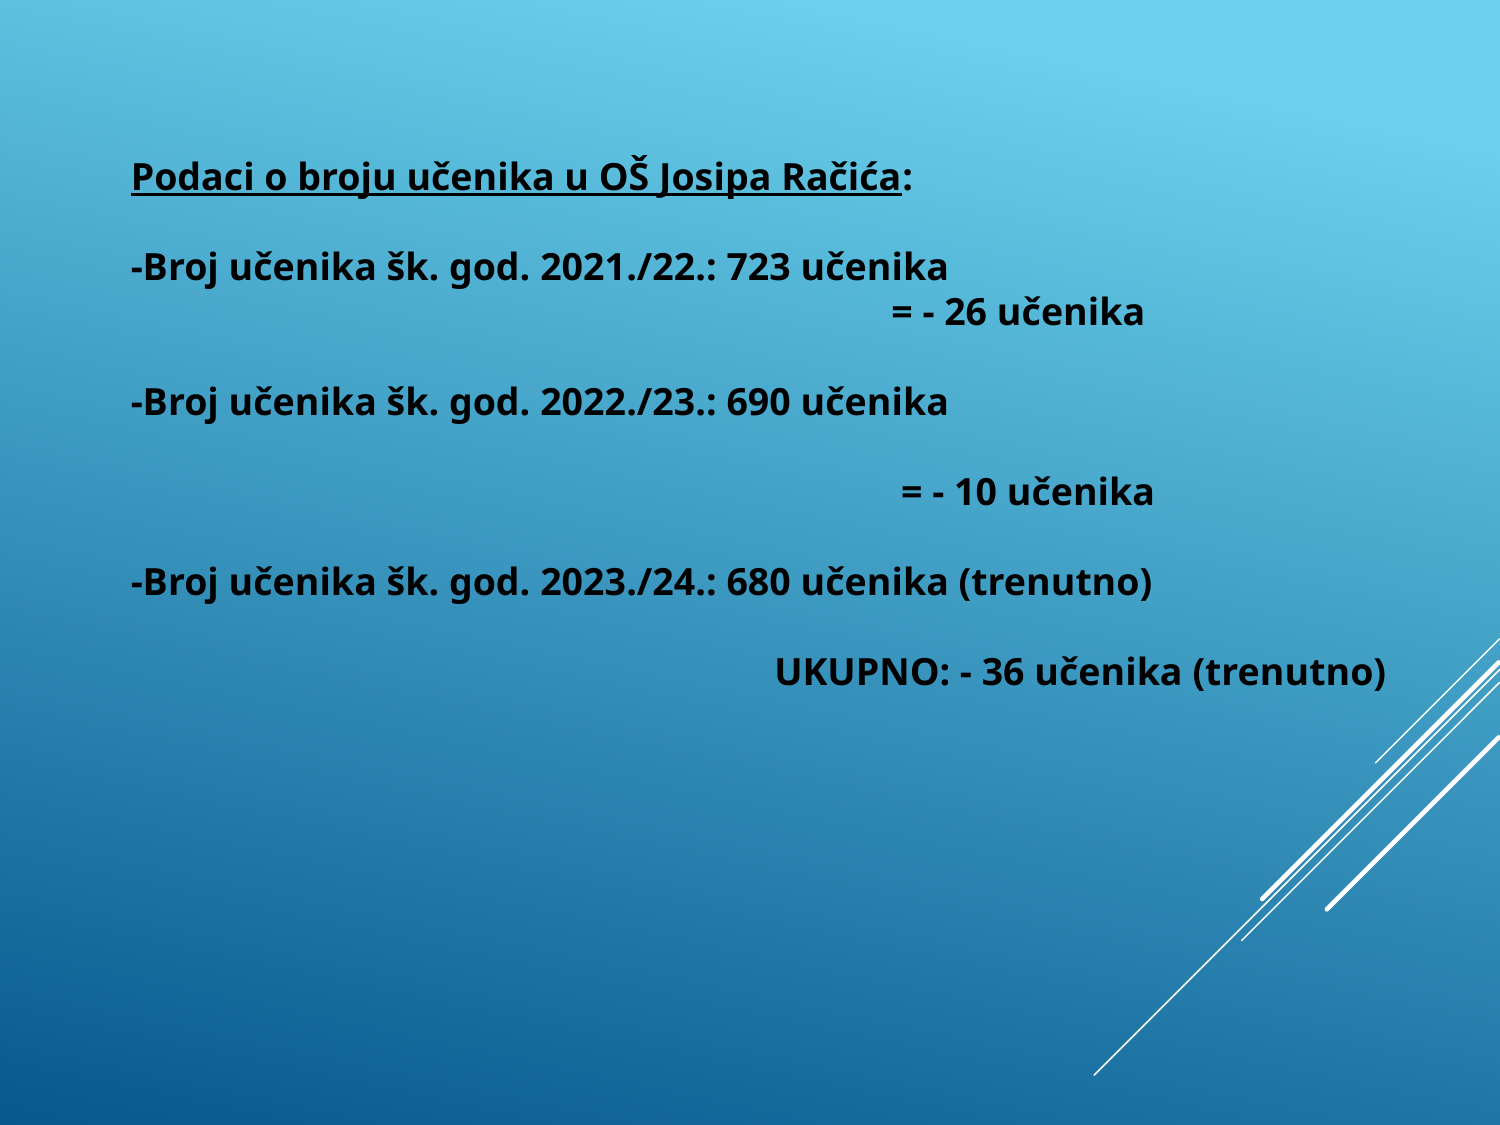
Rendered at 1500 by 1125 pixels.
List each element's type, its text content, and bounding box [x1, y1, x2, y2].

text_box Podaci o broju učenika u OŠ Josipa Račića: -Broj učenika šk. god. 2021./22.: 723 učenika = - 26 učenika -Broj učenika šk. god. 2022./23.: 690 učenika = - 10 učenika -Broj učenika šk. god. 2023./24.: 680 učenika (trenutno) UKUPNO: - 36 učenika (trenutno) [116, 145, 1433, 701]
